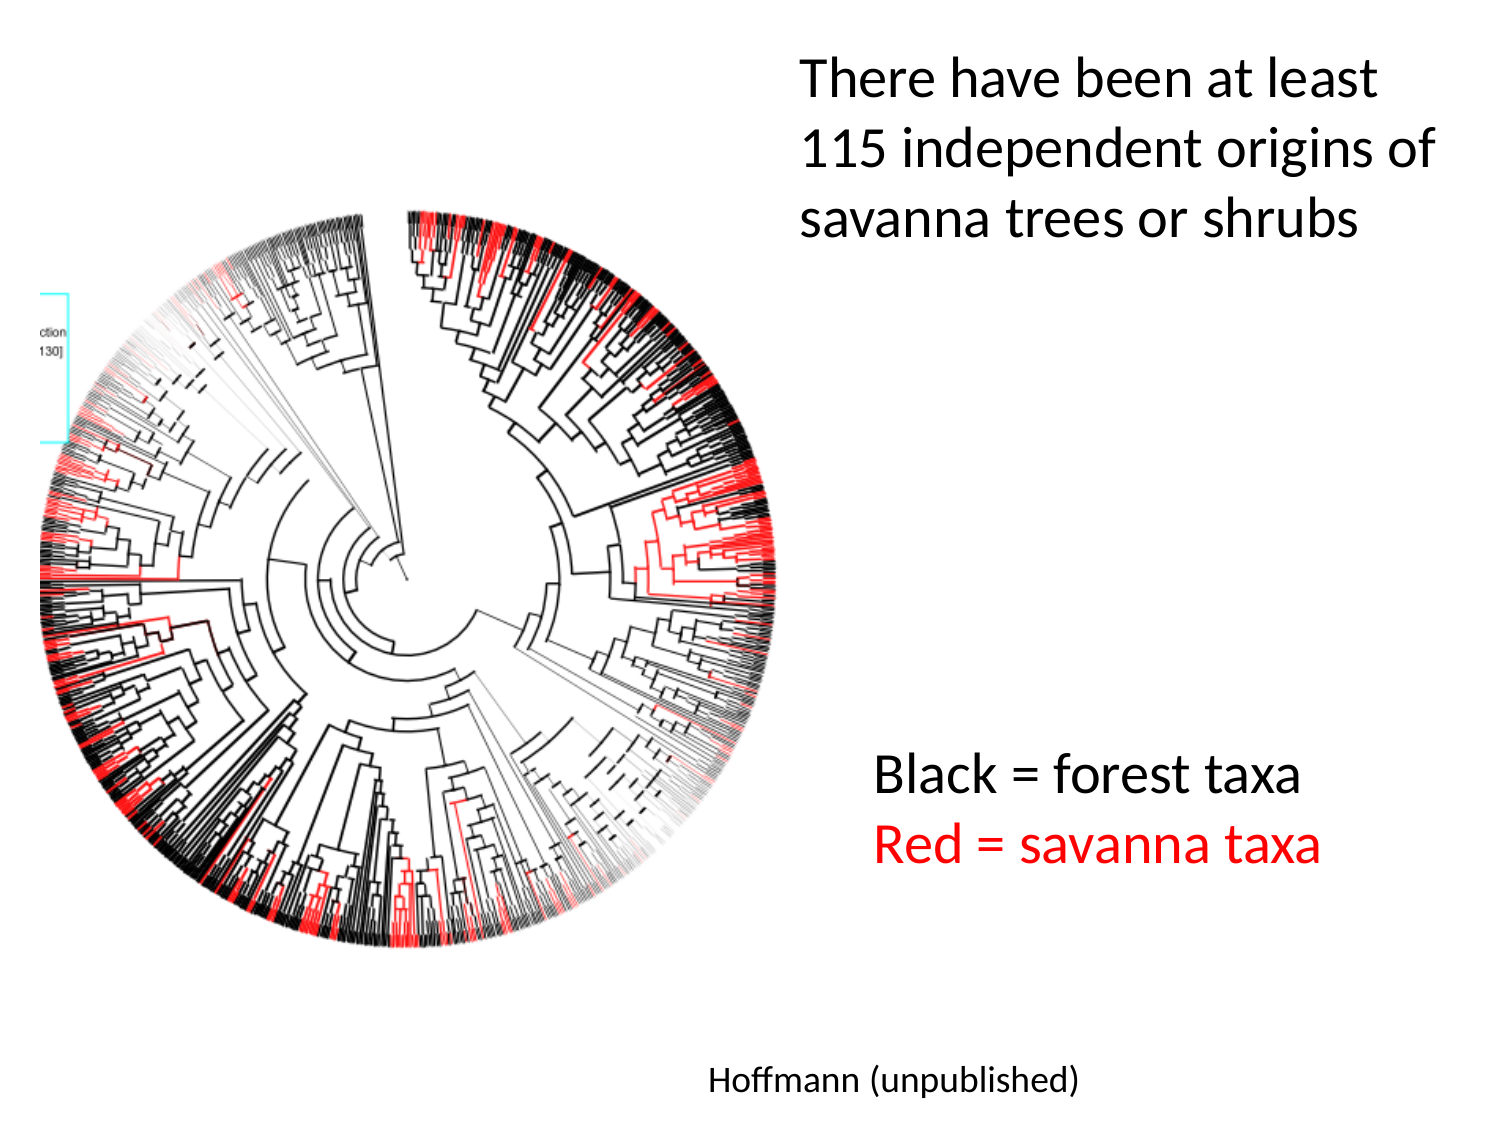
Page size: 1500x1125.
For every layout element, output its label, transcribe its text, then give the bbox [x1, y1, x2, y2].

text_box Hoffmann (unpublished) [693, 1047, 1096, 1108]
text_box Black = forest taxa Red = savanna taxa [858, 727, 1338, 883]
picture [40, 171, 787, 962]
text_box There have been at least 115 independent origins of savanna trees or shrubs [784, 31, 1474, 327]
